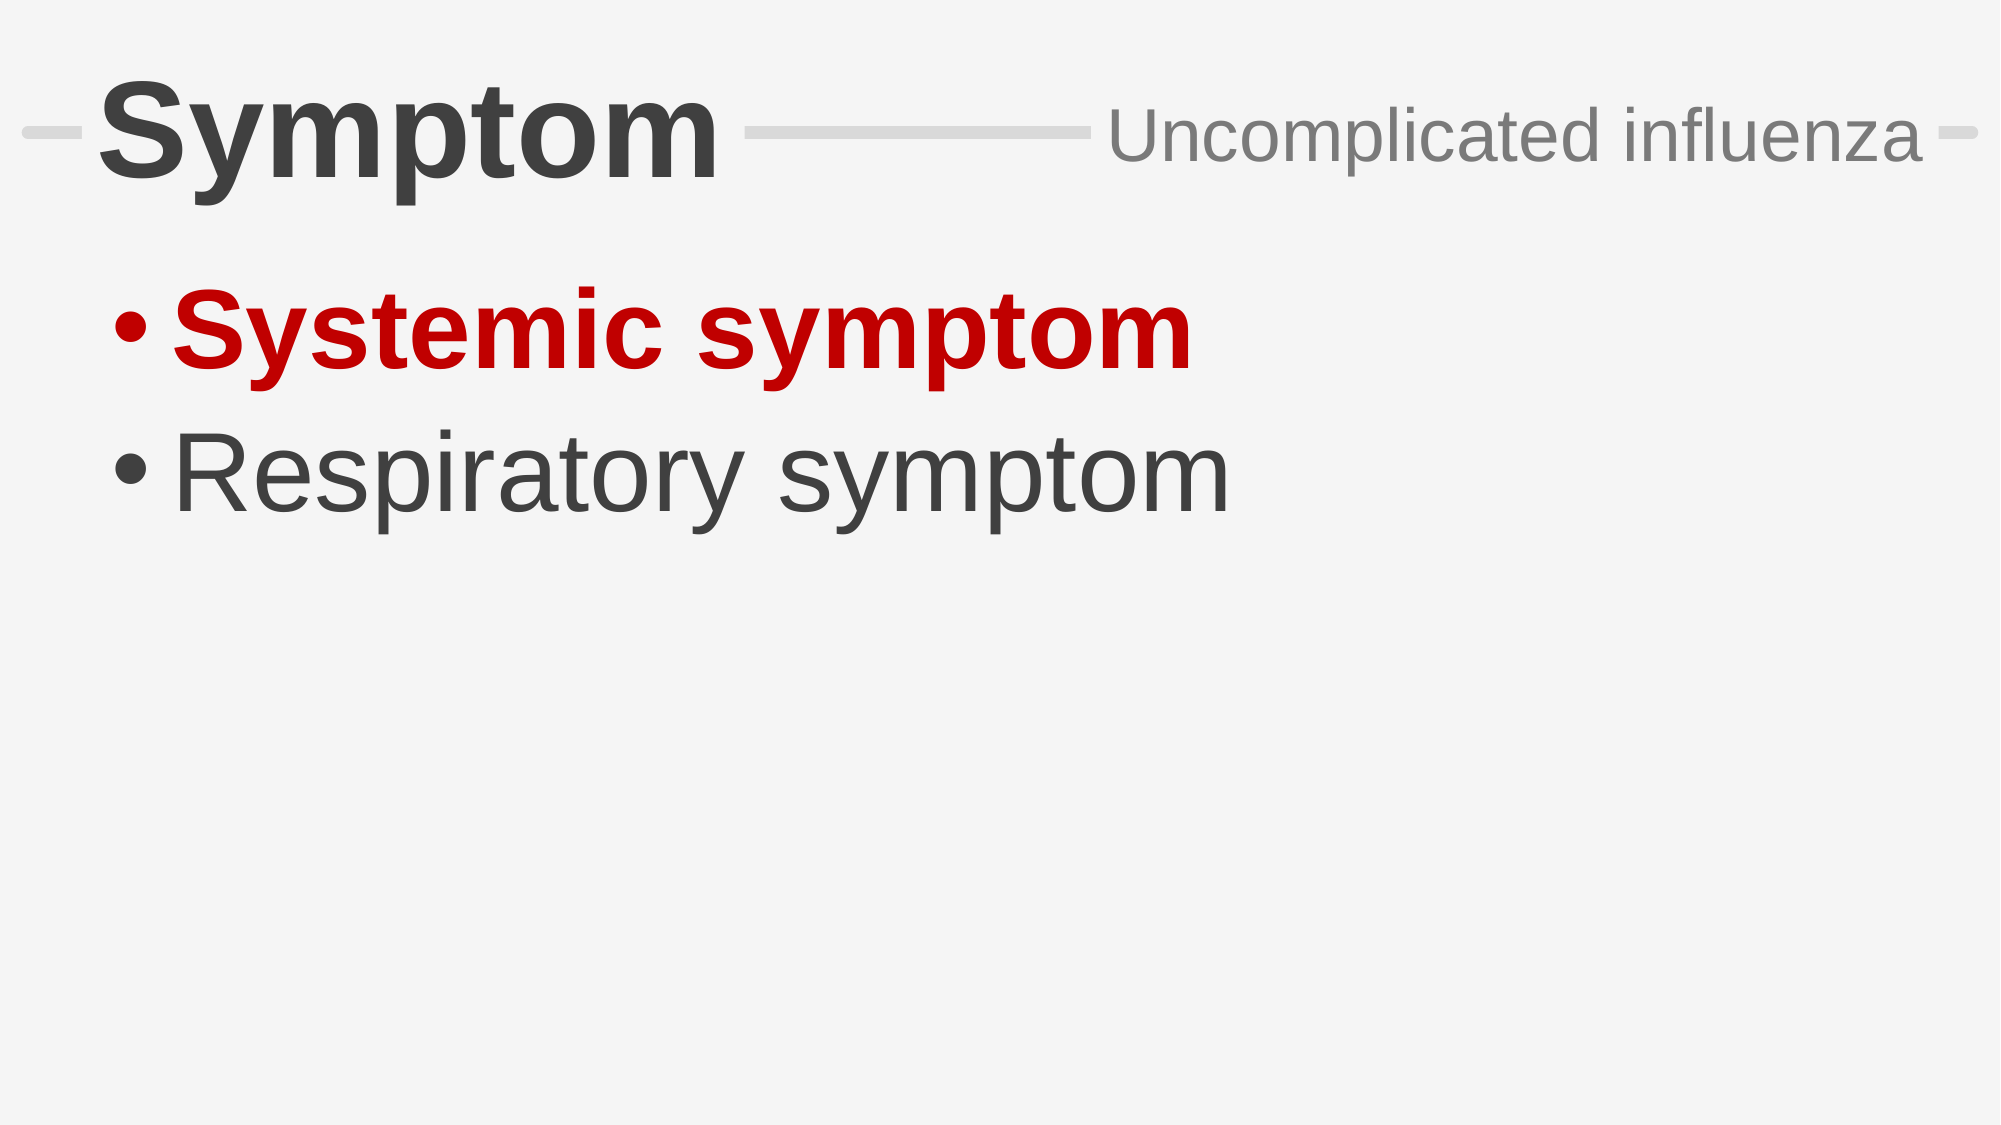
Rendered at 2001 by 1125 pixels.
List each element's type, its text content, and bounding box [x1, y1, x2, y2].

text_box Uncomplicated influenza [1091, 79, 1939, 185]
title Symptom [81, 50, 745, 216]
list Systemic symptom Respiratory symptom [96, 264, 1904, 1050]
